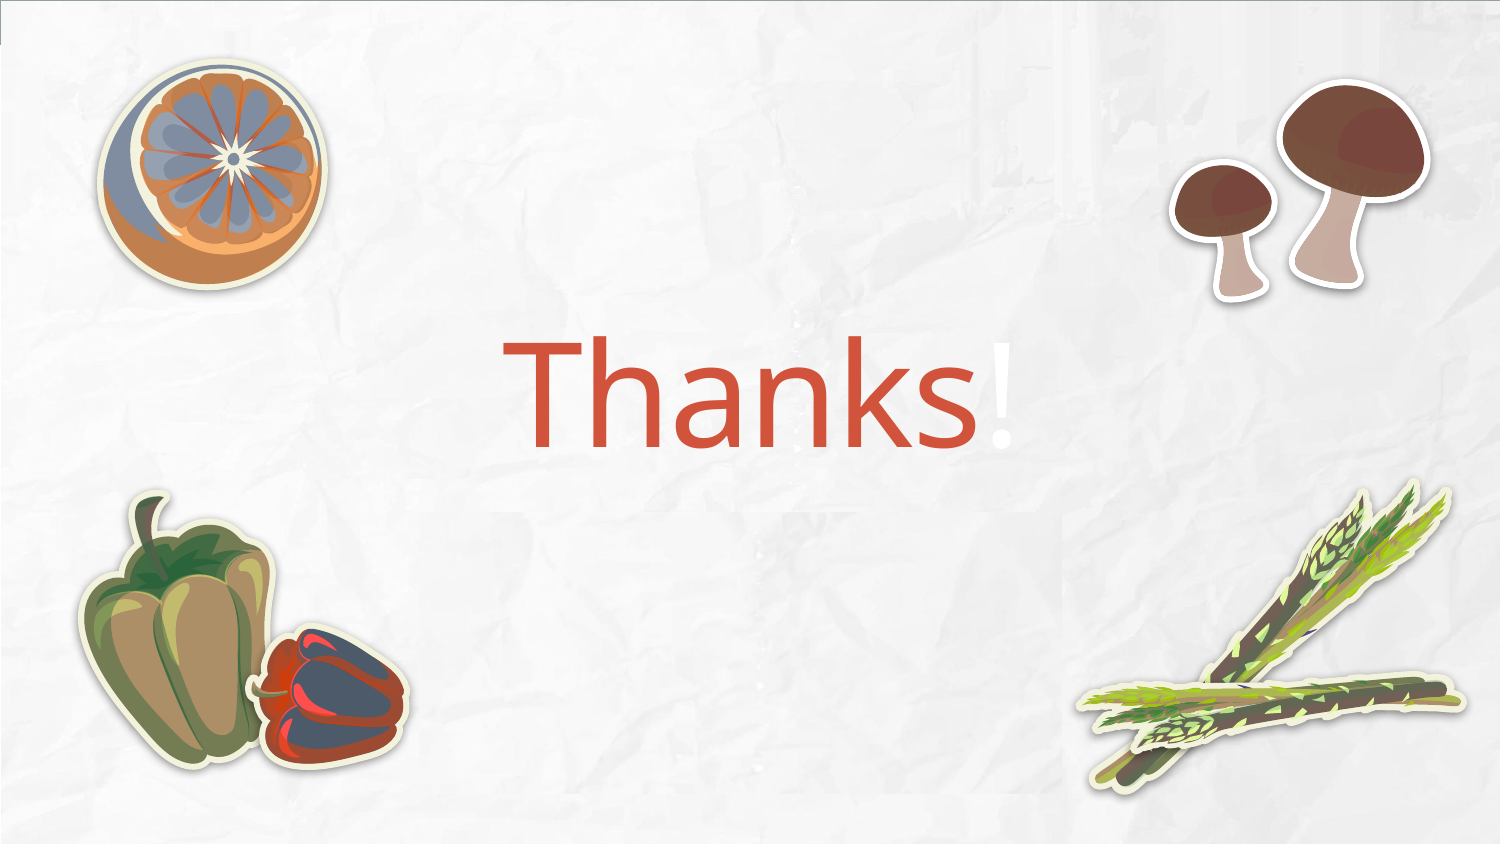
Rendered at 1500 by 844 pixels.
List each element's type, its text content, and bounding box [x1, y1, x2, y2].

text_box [250, 628, 405, 764]
title Thanks! [457, 327, 1067, 492]
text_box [81, 495, 272, 764]
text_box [1070, 577, 1493, 683]
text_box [1279, 85, 1426, 284]
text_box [1183, 161, 1282, 296]
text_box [1081, 668, 1464, 757]
picture [2, 2, 1499, 844]
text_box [99, 67, 331, 282]
